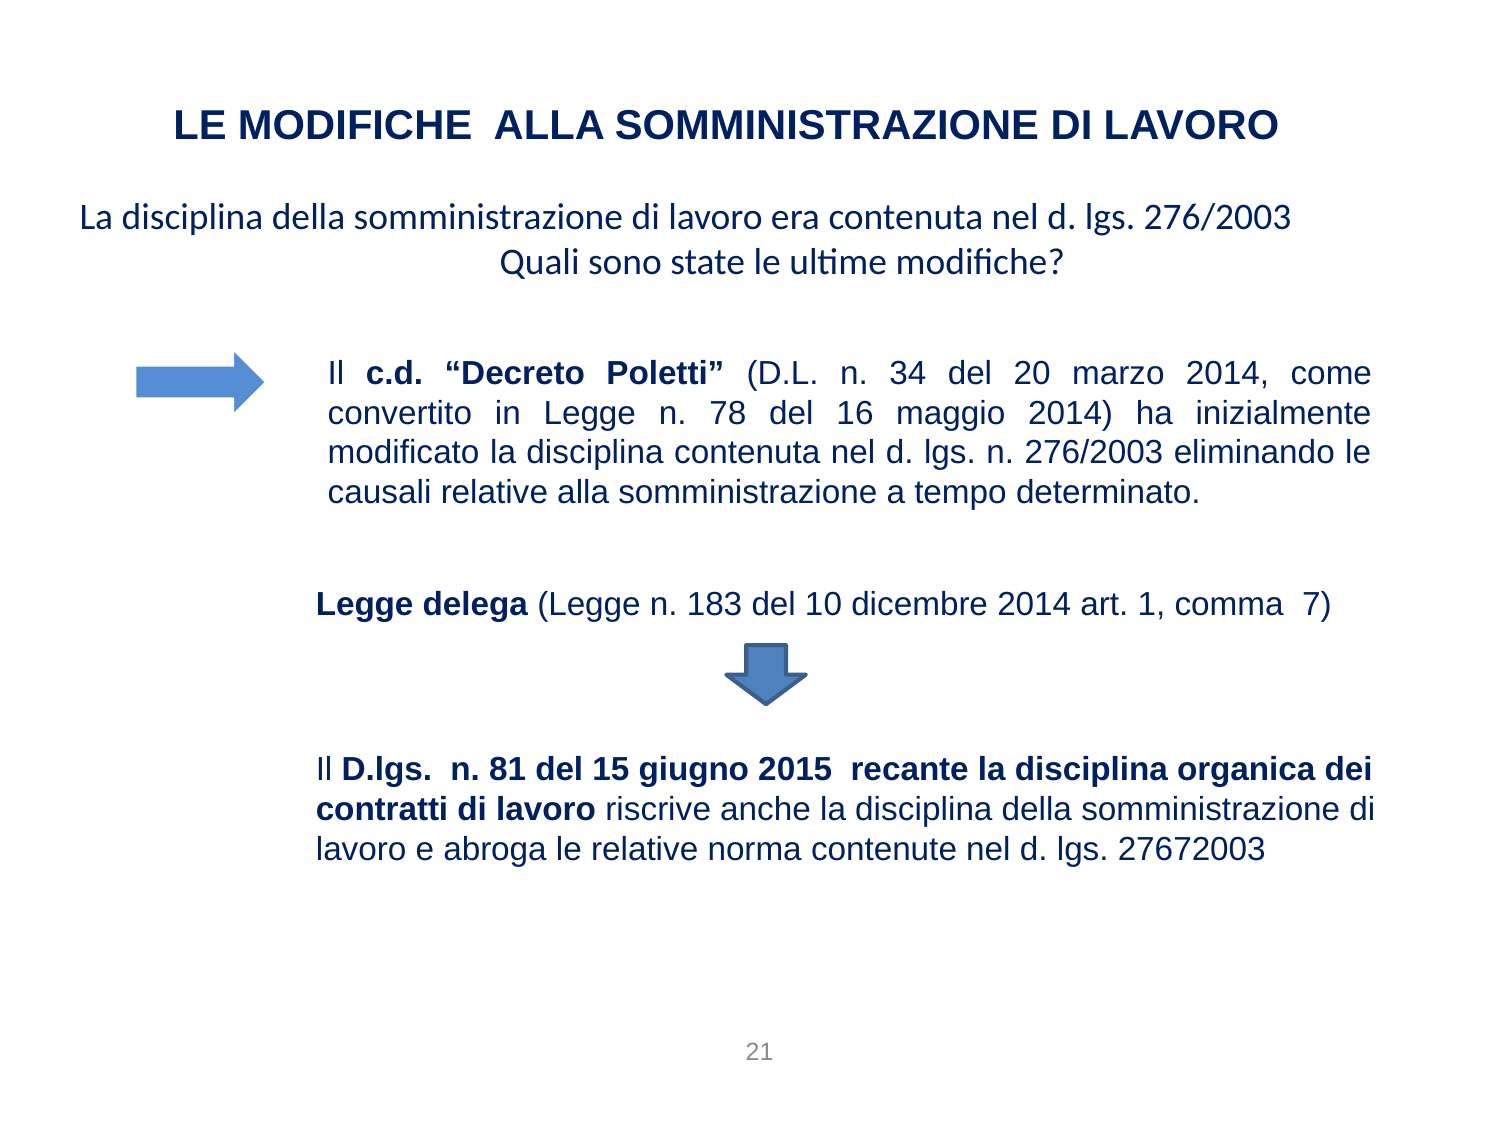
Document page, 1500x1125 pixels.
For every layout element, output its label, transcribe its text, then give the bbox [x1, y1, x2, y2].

text_box [135, 349, 266, 415]
text_box [724, 643, 808, 706]
text_box LE MODIFICHE ALLA SOMMINISTRAZIONE DI LAVORO [0, 90, 1453, 155]
text_box Legge delega (Legge n. 183 del 10 dicembre 2014 art. 1, comma 7) [301, 574, 1376, 629]
text_box La disciplina della somministrazione di lavoro era contenuta nel d. lgs. 276/2003 Quali sono state le ultime modifiche? [64, 184, 1500, 290]
text_box Il c.d. “Decreto Poletti” (D.L. n. 34 del 20 marzo 2014, come convertito in Legge n. 78 del 16 maggio 2014) ha inizialmente modificato la disciplina contenuta nel d. lgs. n. 276/2003 eliminando le causali relative alla somministrazione a tempo determinato. [312, 343, 1388, 518]
slide_number 21 [584, 1011, 935, 1090]
text_box Il D.lgs. n. 81 del 15 giugno 2015 recante la disciplina organica dei contratti di lavoro riscrive anche la disciplina della somministrazione di lavoro e abroga le relative norma contenute nel d. lgs. 27672003 [301, 739, 1447, 875]
